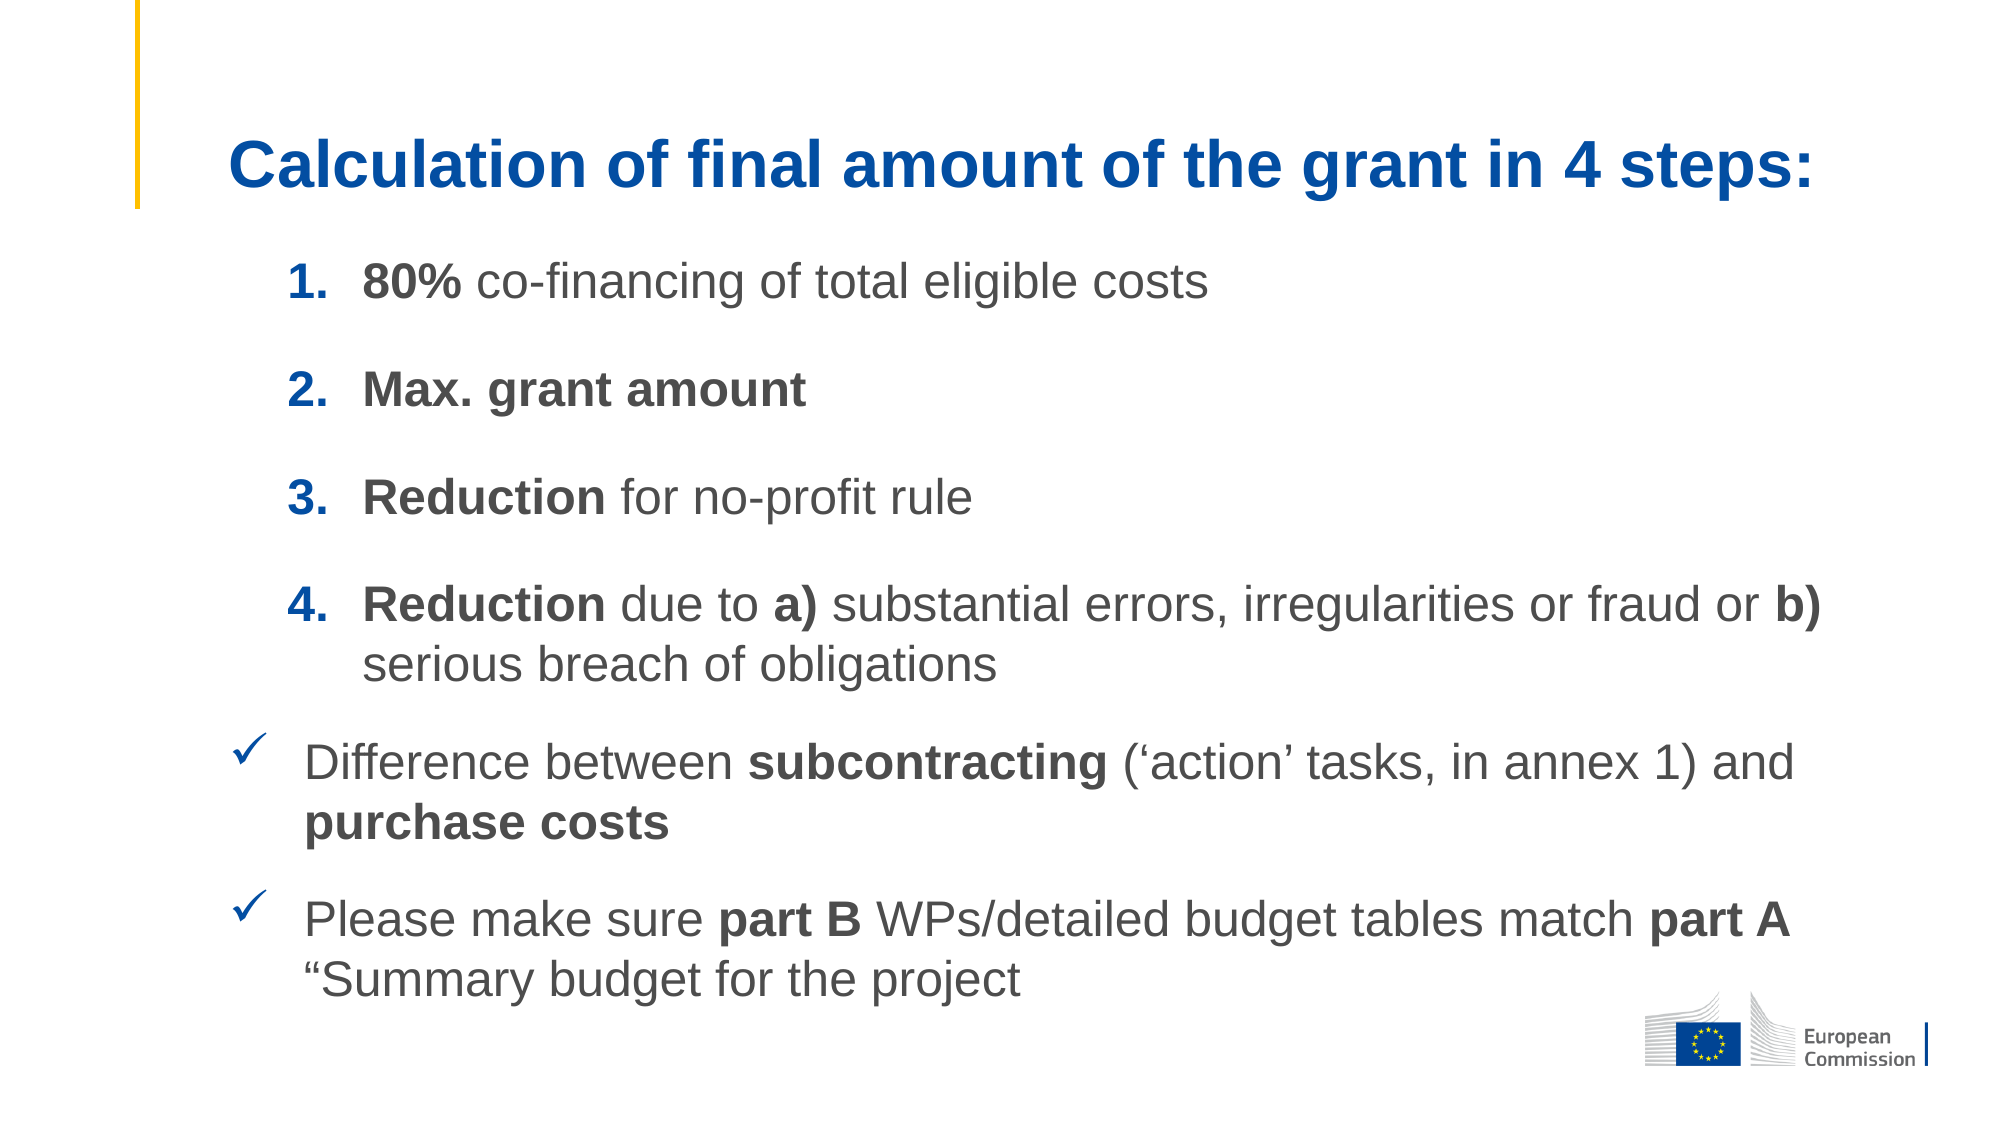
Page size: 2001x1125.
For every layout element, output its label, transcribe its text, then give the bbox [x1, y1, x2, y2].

picture [1645, 991, 1928, 1066]
list Calculation of final amount of the grant in 4 steps: 80% co-financing of total eligible costs Max. grant amount Reduction for no-profit rule Reduction due to a) substantial errors, irregularities or fraud or b) serious breach of obligations Difference between subcontracting (‘action’ tasks, in annex 1) and purchase costs Please make sure part B WPs/detailed budget tables match part A “Summary budget for the project [213, 112, 1881, 1042]
